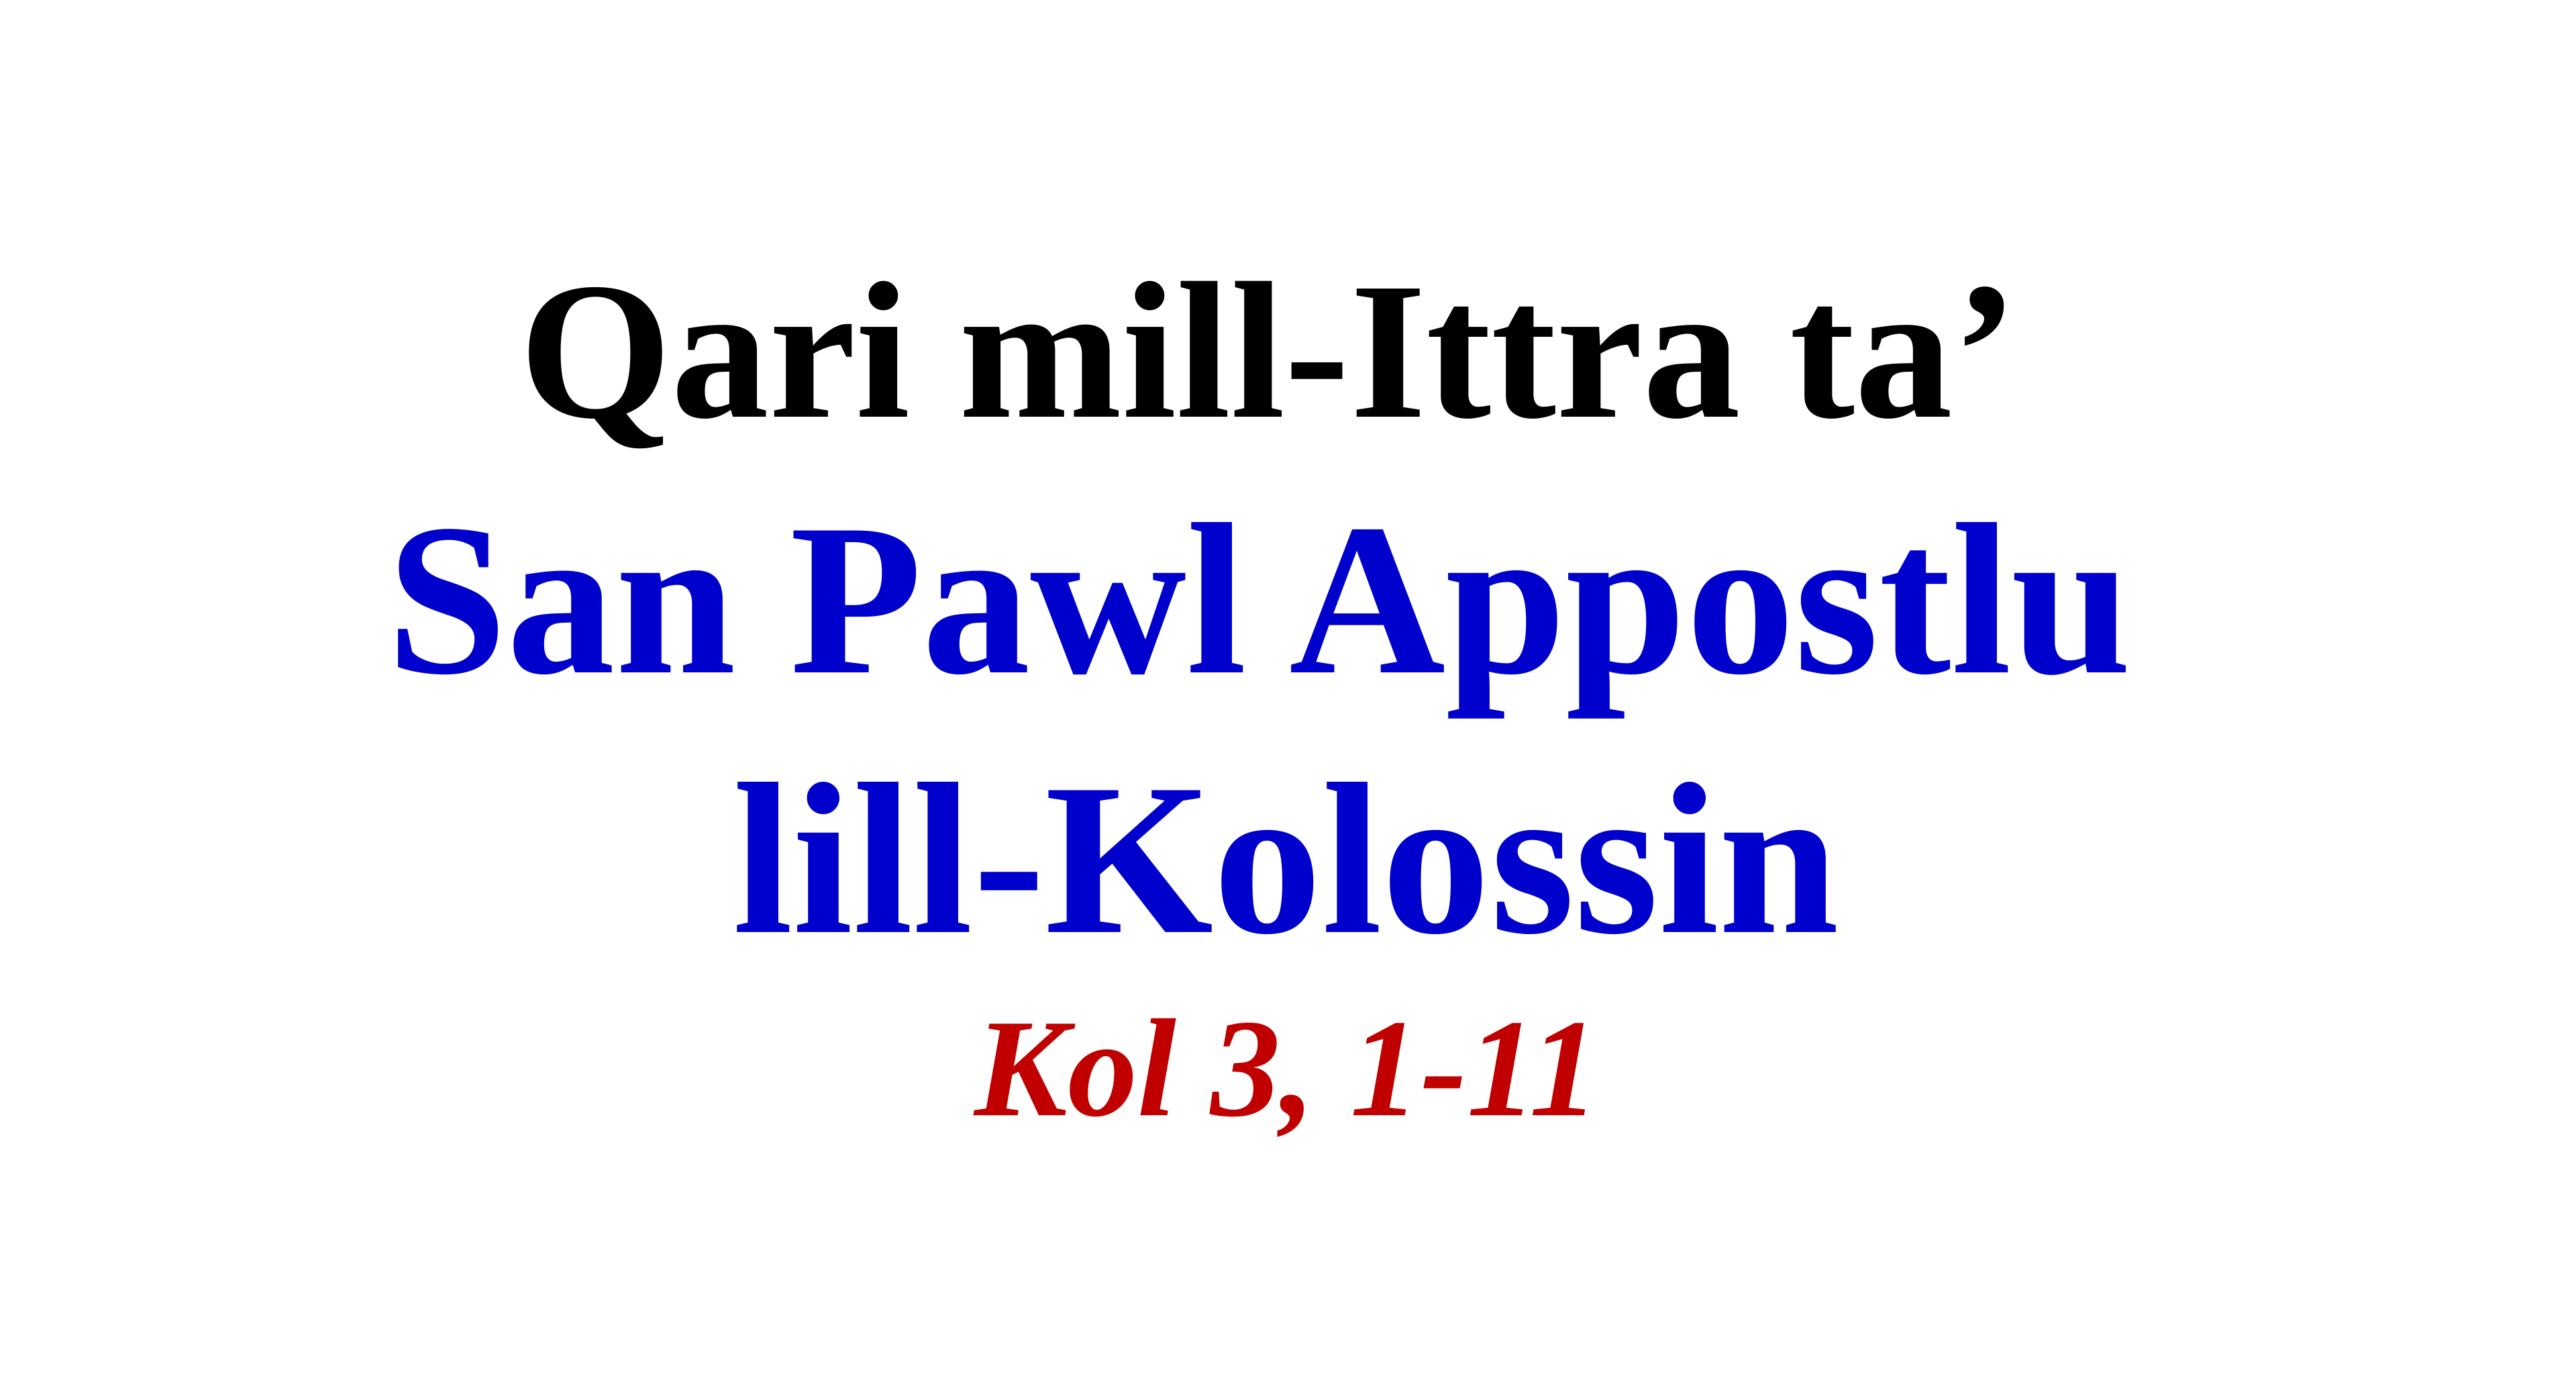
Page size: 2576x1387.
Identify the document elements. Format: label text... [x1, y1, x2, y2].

title Qari mill-Ittra ta’ San Pawl Appostlu lill-Kolossin Kol 3, 1-11 [0, 215, 2575, 1172]
